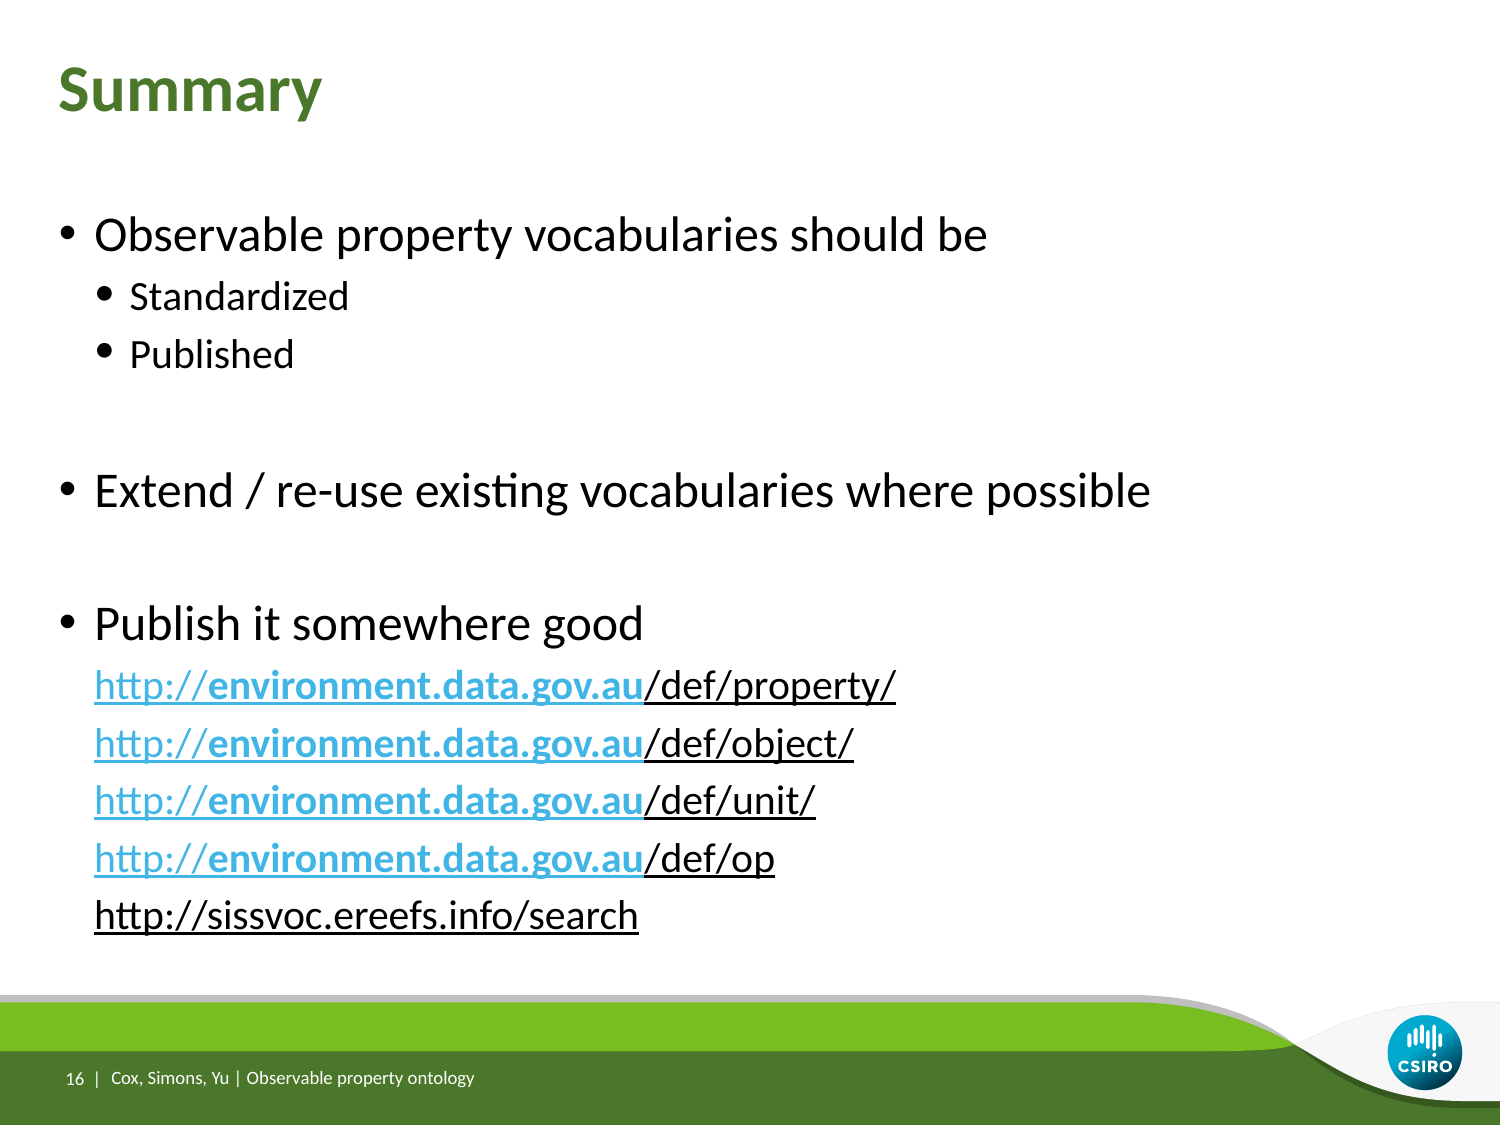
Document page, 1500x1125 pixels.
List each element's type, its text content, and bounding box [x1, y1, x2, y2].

slide_number 16 | [54, 1066, 102, 1088]
footer Cox, Simons, Yu | Observable property ontology [111, 1066, 1110, 1088]
title Summary [58, 44, 1448, 186]
list Observable property vocabularies should be Standardized Published Extend / re-use existing vocabularies where possible Publish it somewhere good http://environment.data.gov.au/def/property/ http://environment.data.gov.au/def/object/ http://environment.data.gov.au/def/unit/ http://environment.data.gov.au/def/op http://sissvoc.ereefs.info/search [58, 207, 1448, 959]
